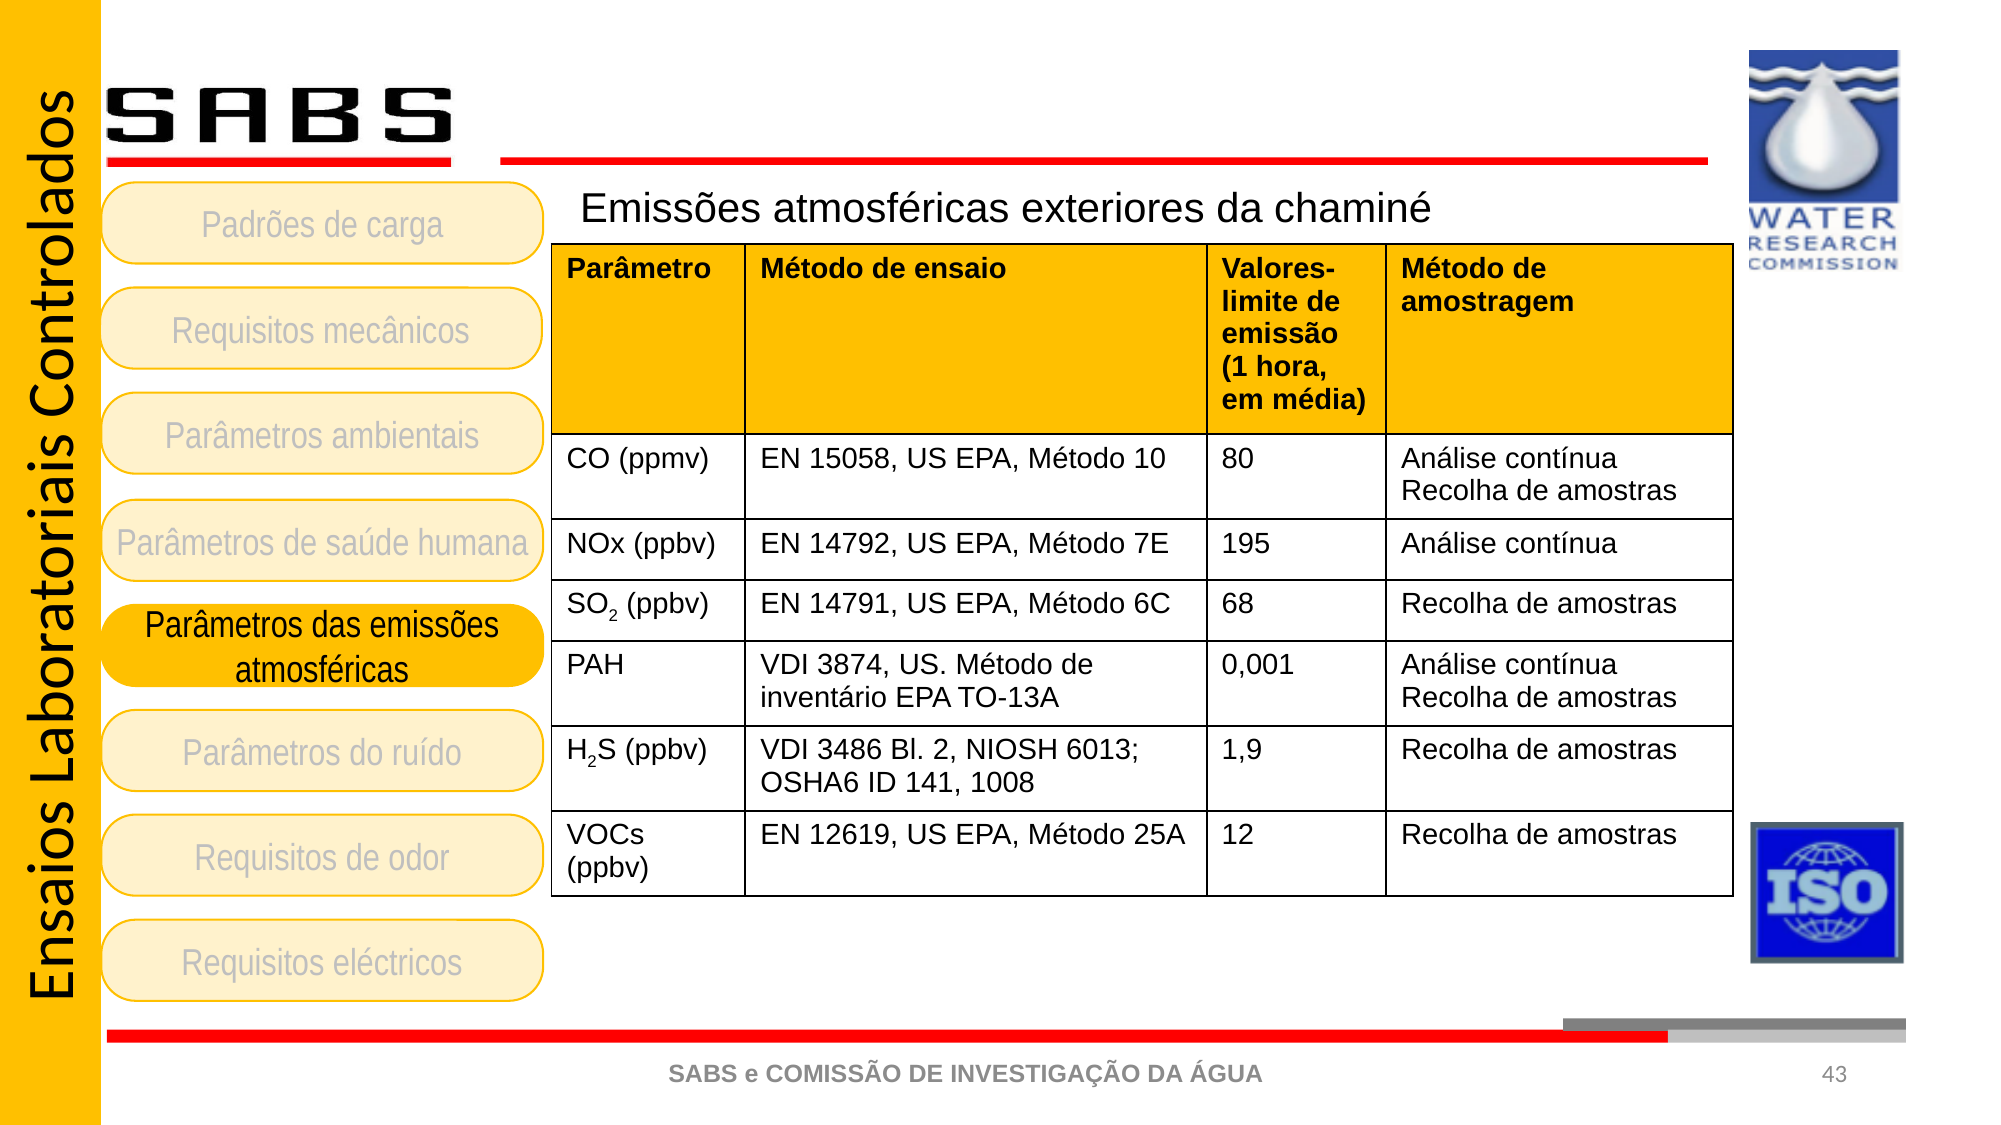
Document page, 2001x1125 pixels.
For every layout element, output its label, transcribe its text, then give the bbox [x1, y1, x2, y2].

table_cell 80 [1208, 435, 1385, 518]
table_cell EN 14791, US EPA, Método 6C [746, 581, 1206, 640]
table_cell Recolha de amostras [1387, 812, 1732, 895]
table_cell Recolha de amostras [1387, 727, 1732, 810]
table_cell 12 [1208, 812, 1385, 895]
table_cell NOx (ppbv) [552, 520, 744, 579]
table_header Método de amostragem [1387, 245, 1732, 433]
table_cell EN 14792, US EPA, Método 7E [746, 520, 1206, 579]
table_cell 1,9 [1208, 727, 1385, 810]
table_cell Recolha de amostras [1387, 581, 1732, 640]
table_cell EN 12619, US EPA, Método 25A [746, 812, 1206, 895]
table_cell VDI 3486 Bl. 2, NIOSH 6013; OSHA6 ID 141, 1008 [746, 727, 1206, 810]
table_cell PAH [552, 642, 744, 725]
table_cell EN 15058, US EPA, Método 10 [746, 435, 1206, 518]
table_cell VOCs (ppbv) [552, 812, 744, 895]
table_cell CO (ppmv) [552, 435, 744, 518]
table_cell SO2 (ppbv) [552, 581, 744, 640]
table_cell 0,001 [1208, 642, 1385, 725]
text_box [99, 182, 544, 1001]
table_cell 68 [1208, 581, 1385, 640]
table_cell VDI 3874, US. Método de inventário EPA TO-13A [746, 642, 1206, 725]
table_header Parâmetro [552, 245, 744, 433]
picture [112, 84, 459, 167]
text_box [0, 0, 112, 1125]
list Emissões atmosféricas exteriores da chaminé [565, 179, 1708, 243]
table_cell 195 [1208, 520, 1385, 579]
table_cell Análise contínua Recolha de amostras [1387, 642, 1732, 725]
picture [1749, 50, 1906, 272]
table_header Método de ensaio [746, 245, 1206, 433]
picture [1749, 822, 1906, 966]
table_header Valores-limite de emissão (1 hora, em média) [1208, 245, 1385, 433]
slide_number 43 [1412, 1042, 1863, 1103]
table_cell Análise contínua [1387, 520, 1732, 579]
table_cell H2S (ppbv) [552, 727, 744, 810]
table_cell Análise contínua Recolha de amostras [1387, 435, 1732, 518]
